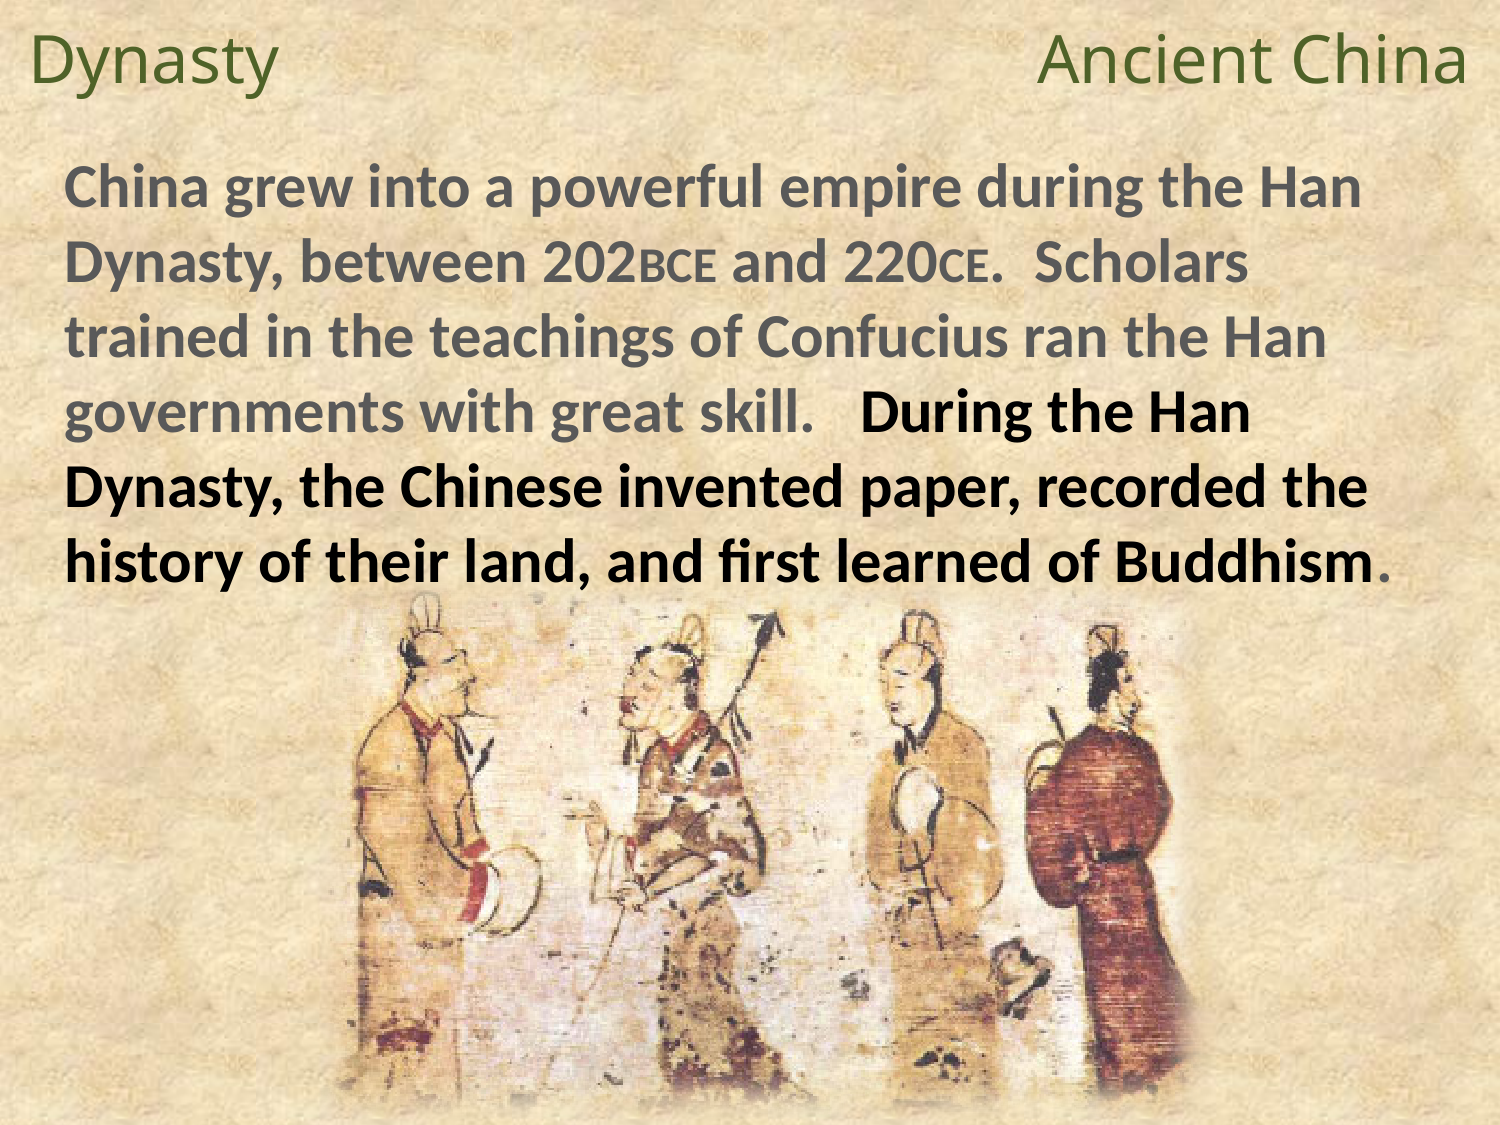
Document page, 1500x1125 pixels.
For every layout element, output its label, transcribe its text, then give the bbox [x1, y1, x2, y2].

text_box China grew into a powerful empire during the Han Dynasty, between 202BCE and 220CE. Scholars trained in the teachings of Confucius ran the Han governments with great skill. During the Han Dynasty, the Chinese invented paper, recorded the history of their land, and first learned of Buddhism. [50, 137, 1450, 602]
picture [0, 113, 1500, 1125]
text_box Dynasty Ancient China [0, 0, 1500, 113]
